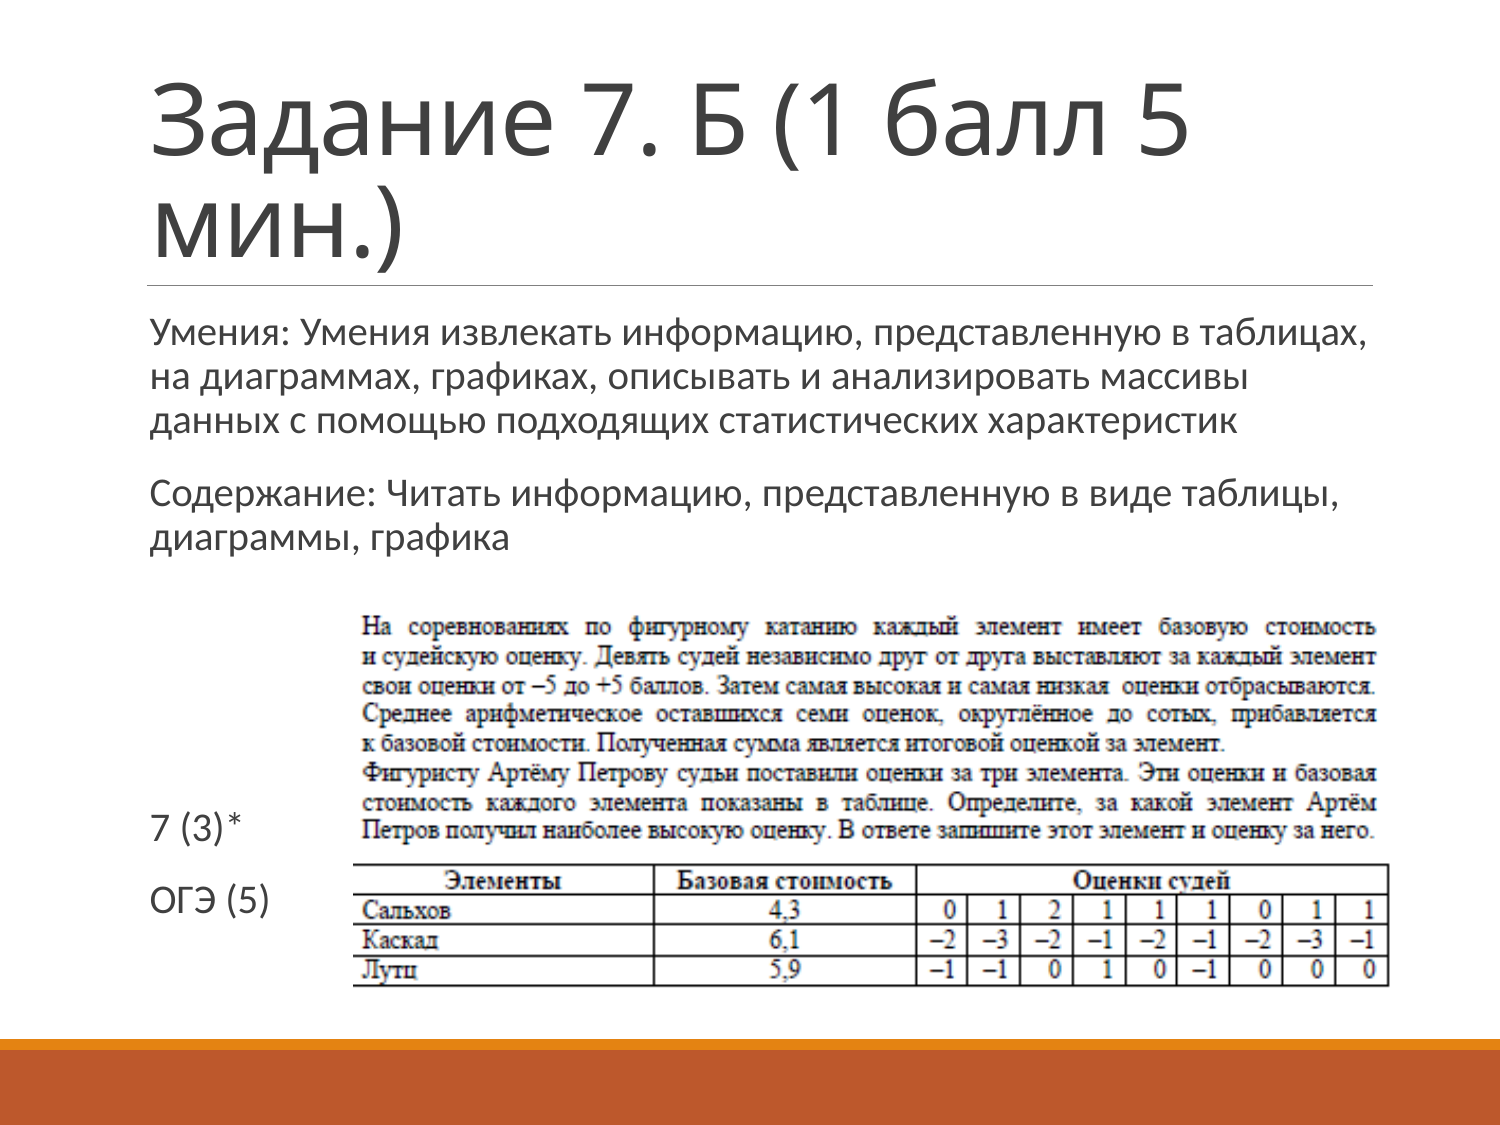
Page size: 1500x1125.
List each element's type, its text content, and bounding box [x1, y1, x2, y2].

picture [353, 597, 1395, 1001]
title Задание 7. Б (1 балл 5 мин.) [135, 47, 1373, 285]
list Умения: Умения извлекать информацию, представленную в таблицах, на диаграммах, графиках, описывать и анализировать массивы данных с помощью подходящих статистических характеристик Содержание: Читать информацию, представленную в виде таблицы, диаграммы, графика 7 (3)* ОГЭ (5) [135, 302, 1373, 963]
